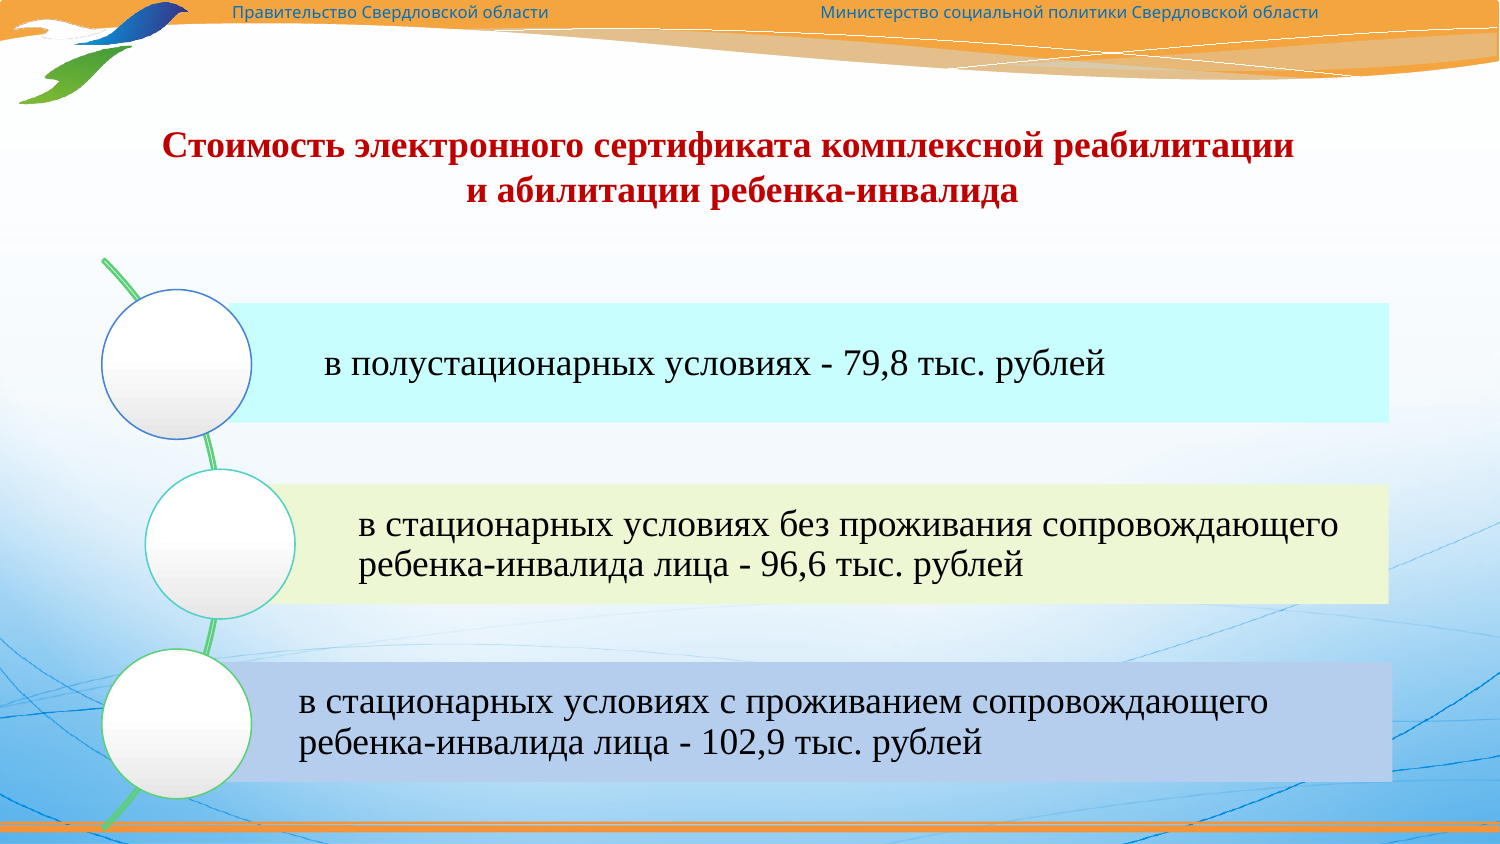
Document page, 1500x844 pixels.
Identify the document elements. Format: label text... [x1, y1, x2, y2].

text_box Стоимость электронного сертификата комплексной реабилитации и абилитации ребенка-инвалида [50, 114, 1436, 216]
picture [0, 0, 198, 122]
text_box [76, 244, 1424, 844]
